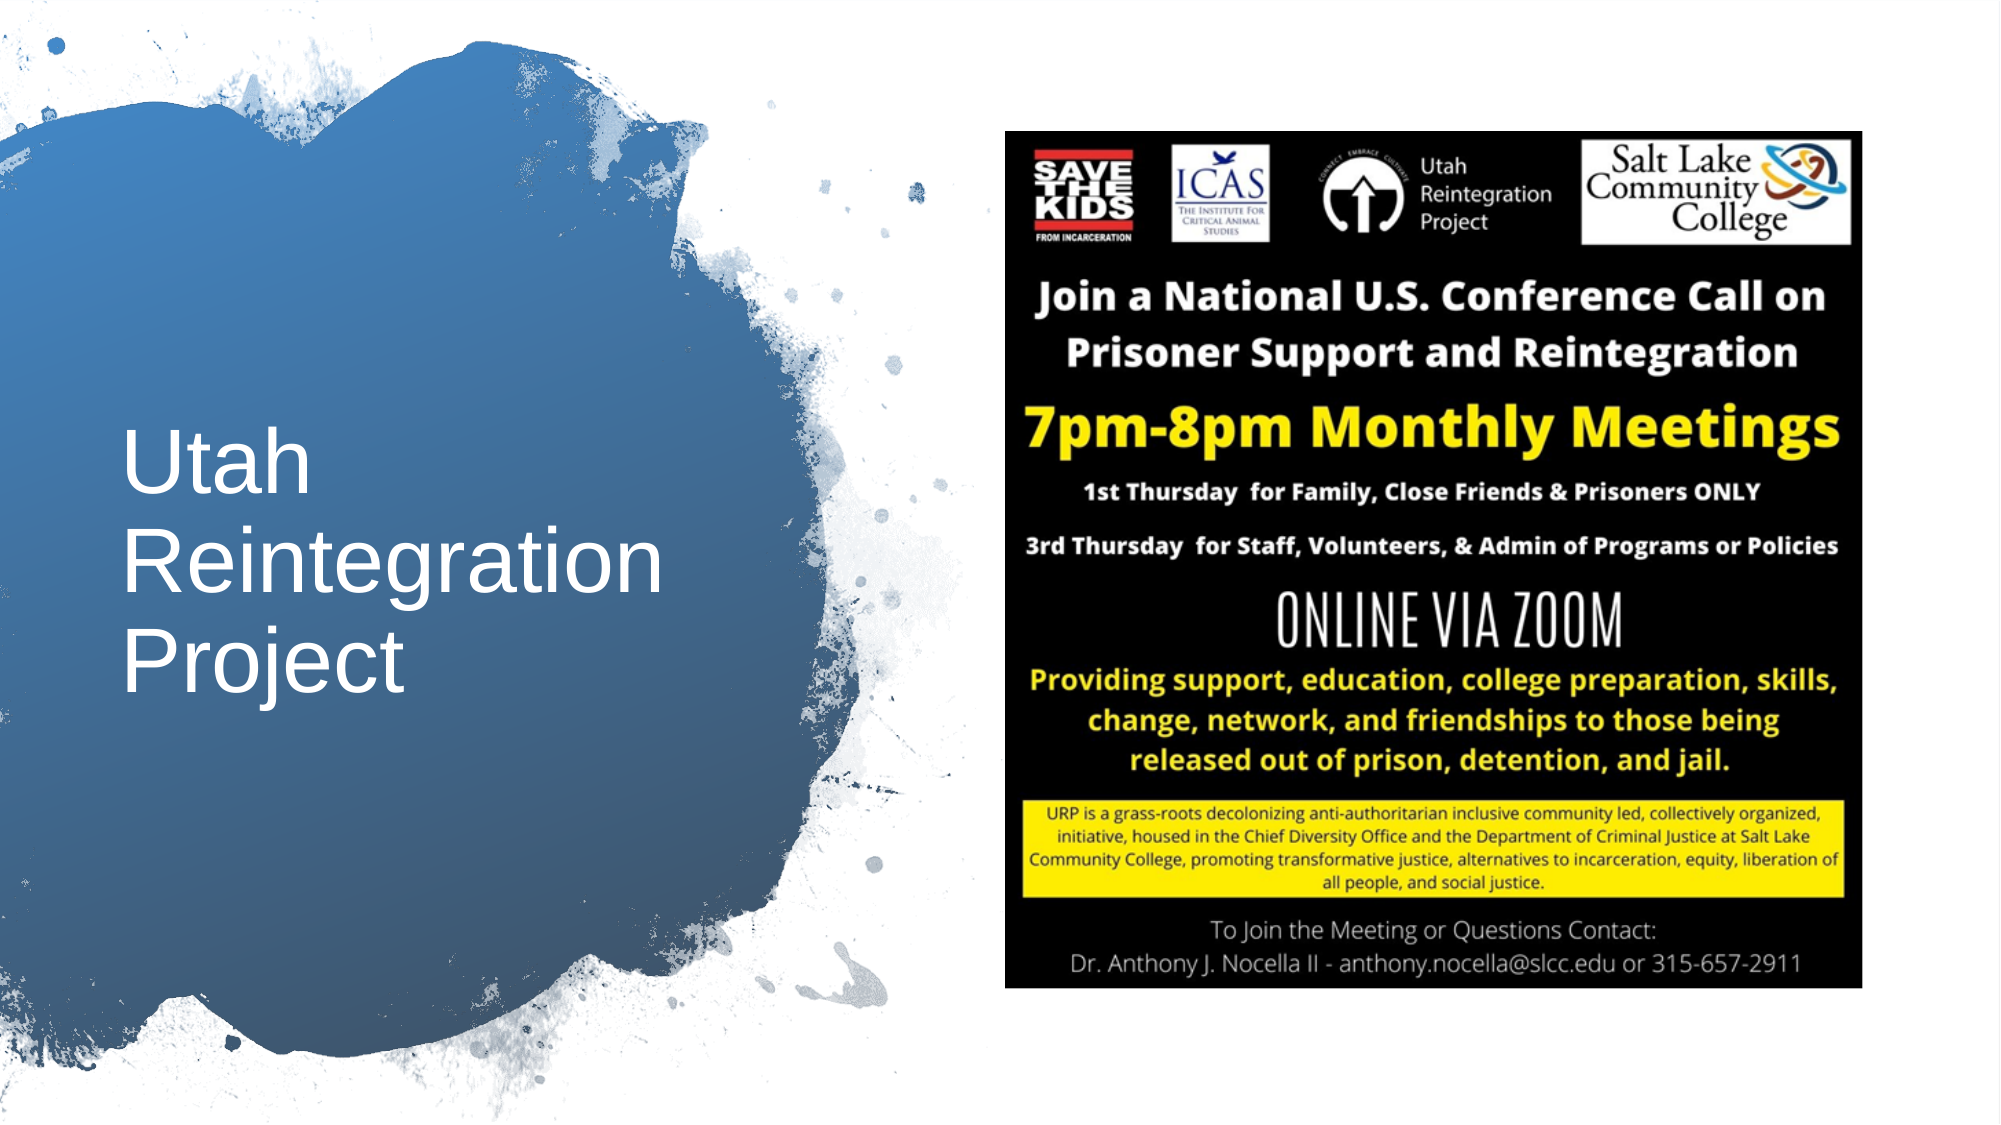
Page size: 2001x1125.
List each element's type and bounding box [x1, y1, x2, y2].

picture [0, 0, 2000, 1125]
list [1005, 131, 1864, 990]
